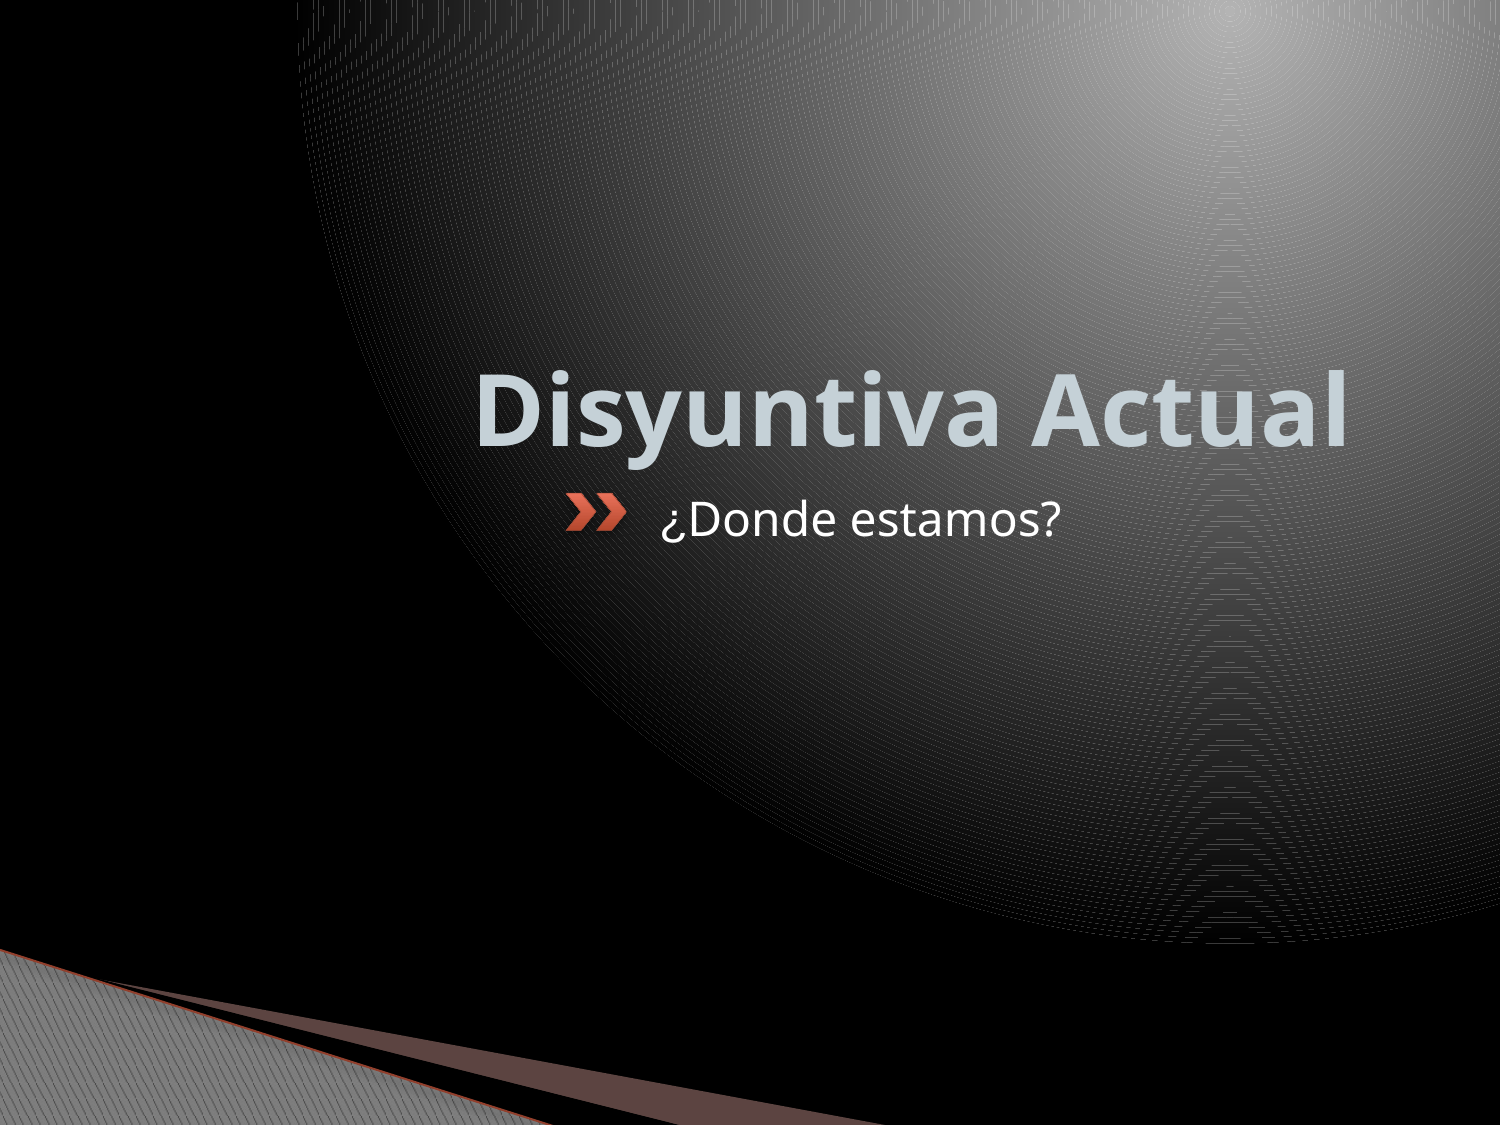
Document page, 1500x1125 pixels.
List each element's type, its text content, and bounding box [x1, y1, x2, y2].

title Disyuntiva Actual [118, 173, 1394, 474]
list ¿Donde estamos? [643, 480, 1394, 720]
picture [0, 952, 543, 1125]
